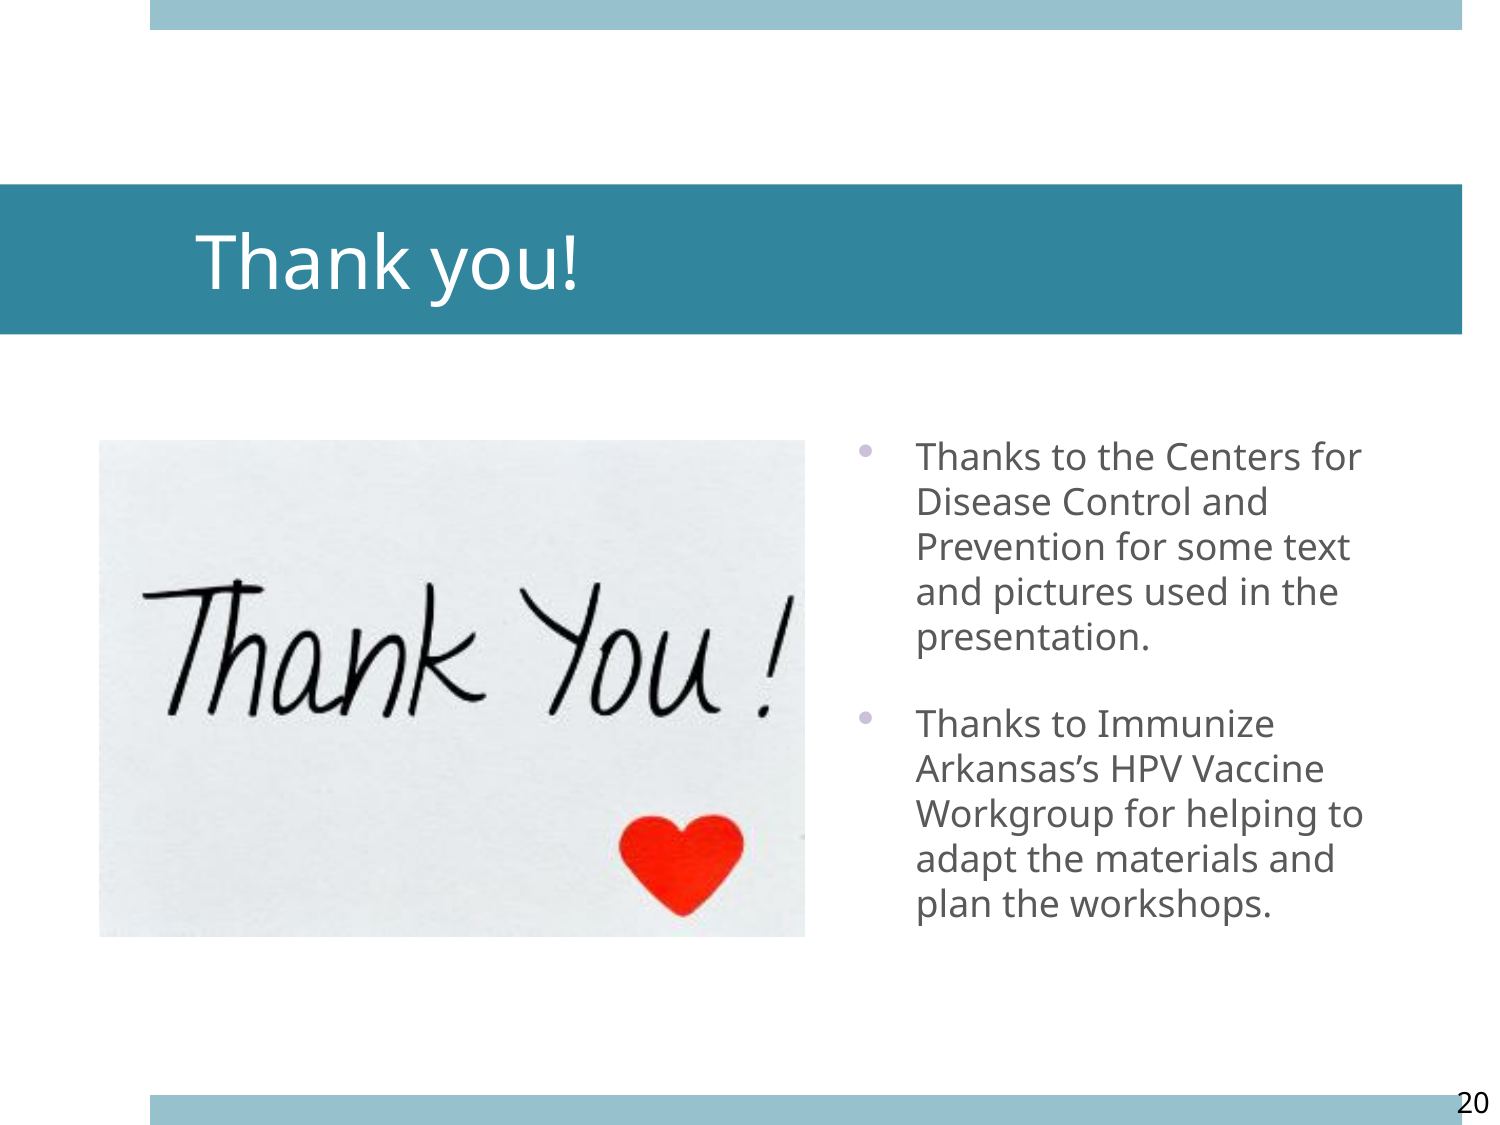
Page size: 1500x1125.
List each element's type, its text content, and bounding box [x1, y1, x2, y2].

slide_number 20 [1441, 1077, 1500, 1125]
picture [99, 439, 805, 937]
title Thank you! [0, 184, 1463, 335]
list Thanks to the Centers for Disease Control and Prevention for some text and pictures used in the presentation. Thanks to Immunize Arkansas’s HPV Vaccine Workgroup for helping to adapt the materials and plan the workshops. [844, 425, 1430, 1030]
